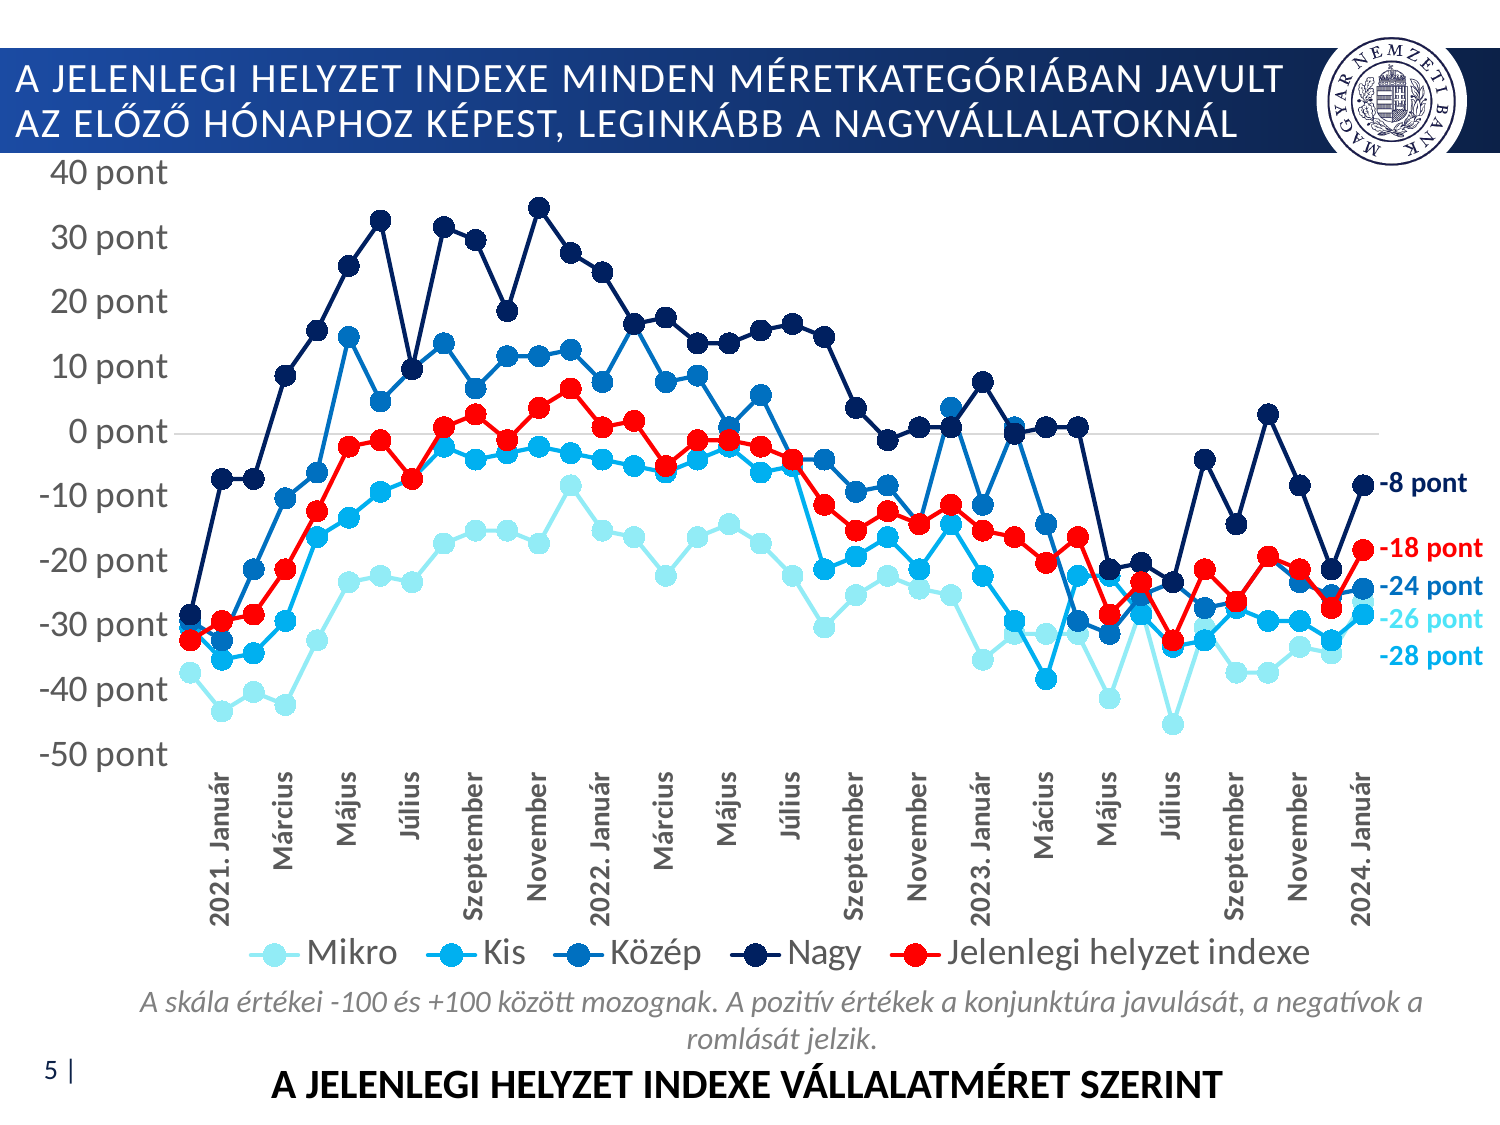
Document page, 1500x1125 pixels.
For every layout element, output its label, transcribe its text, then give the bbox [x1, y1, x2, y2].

picture [1327, 36, 1457, 151]
title A jelenlegi helyzet indexe minden méretkategóriában javult az előző hónaphoz képest, leginkább a nagyvállalatoknál [0, 51, 1322, 151]
text_box A skála értékei -100 és +100 között mozognak. A pozitív értékek a konjunktúra javulását, a negatívok a romlását jelzik. [98, 1003, 1468, 1049]
text_box A jelenlegi helyzet indexe vállalatméret szerint [0, 1049, 1495, 1115]
chart [0, 151, 1500, 1003]
